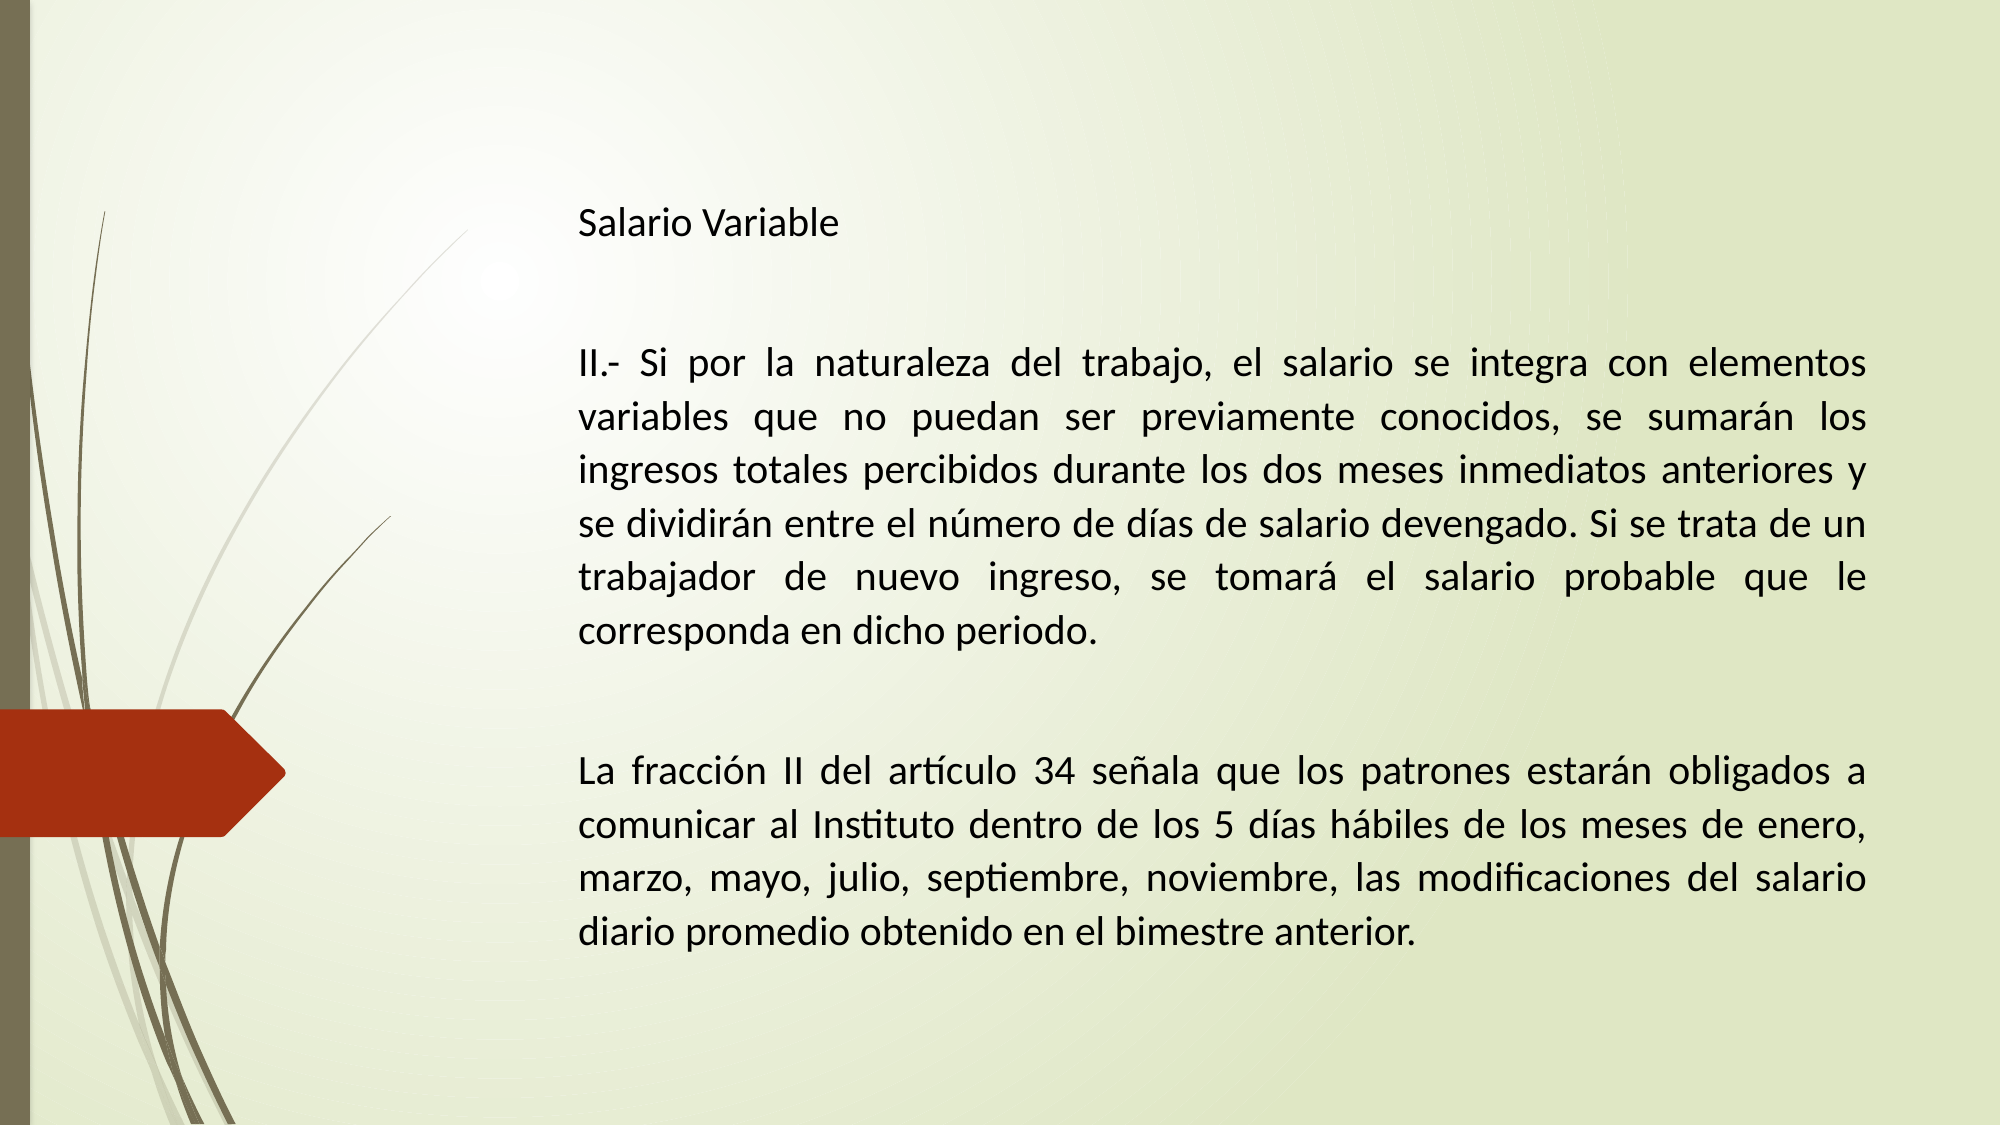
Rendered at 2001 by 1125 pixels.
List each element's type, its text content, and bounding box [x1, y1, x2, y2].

text_box Salario Variable II.- Si por la naturaleza del trabajo, el salario se integra con elementos variables que no puedan ser previamente conocidos, se sumarán los ingresos totales percibidos durante los dos meses inmediatos anteriores y se dividirán entre el número de días de salario devengado. Si se trata de un trabajador de nuevo ingreso, se tomará el salario probable que le corresponda en dicho periodo. La fracción II del artículo 34 señala que los patrones estarán obligados a comunicar al Instituto dentro de los 5 días hábiles de los meses de enero, marzo, mayo, julio, septiembre, noviembre, las modificaciones del salario diario promedio obtenido en el bimestre anterior. [563, 184, 1883, 961]
